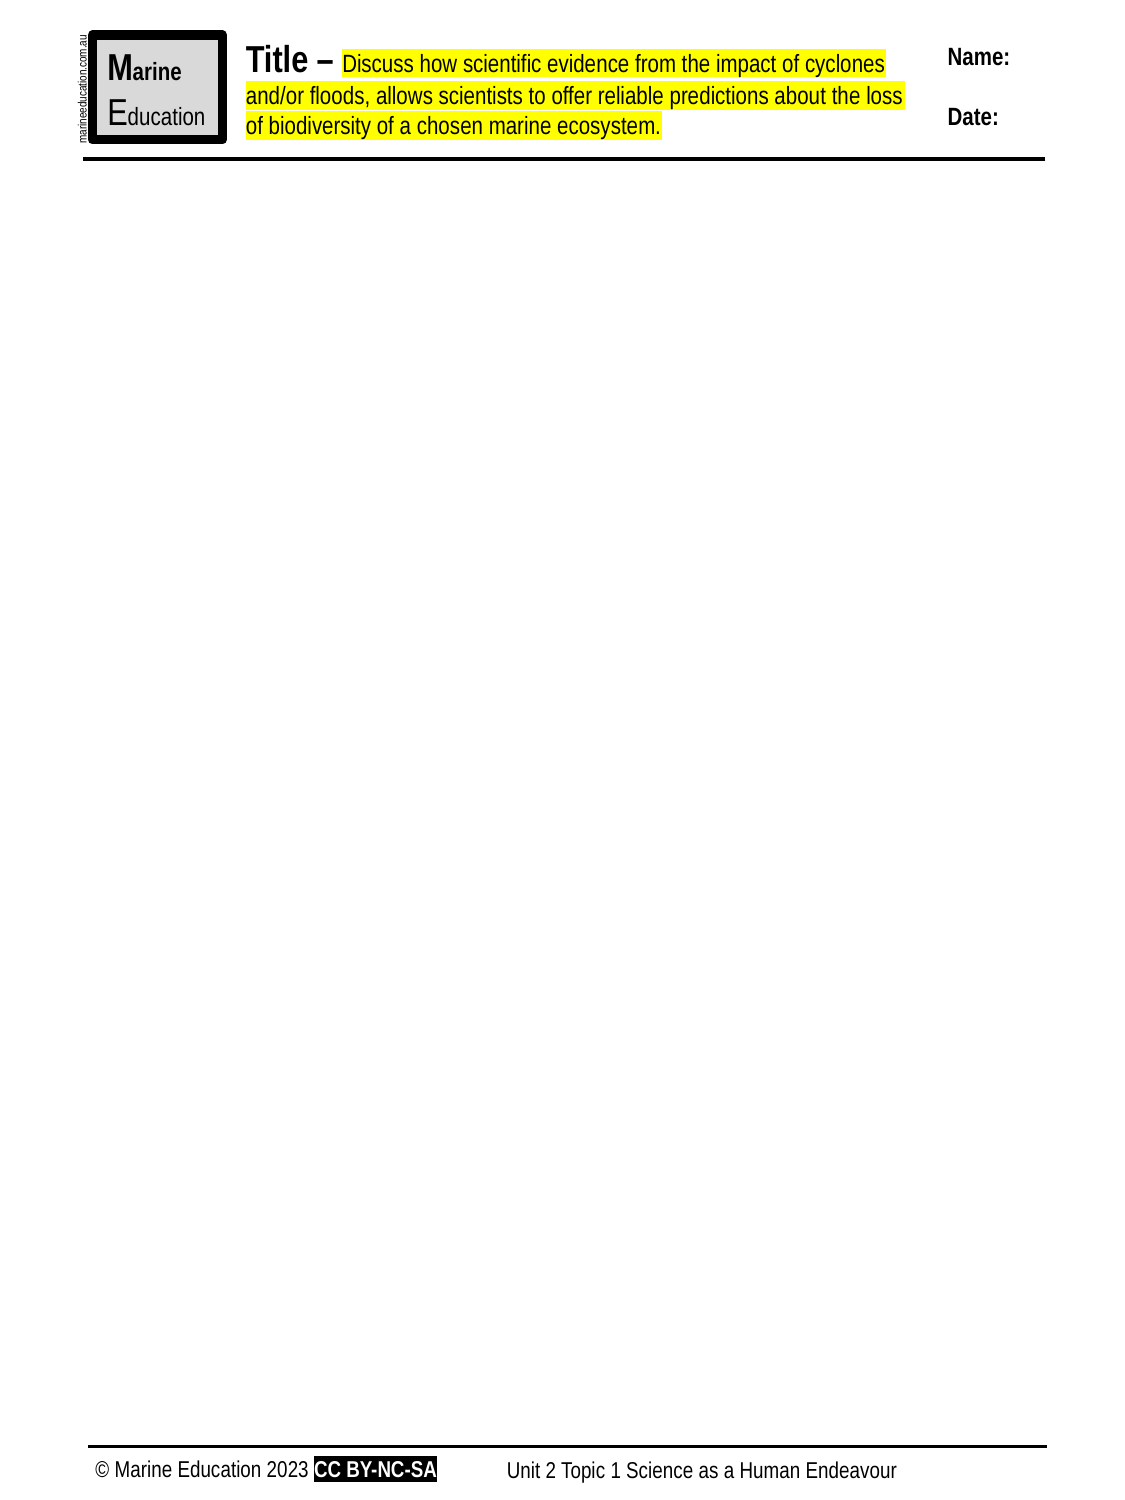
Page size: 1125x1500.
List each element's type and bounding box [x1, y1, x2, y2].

text_box [80, 1446, 1047, 1500]
text_box [67, 0, 1046, 160]
text_box [231, 27, 1125, 147]
